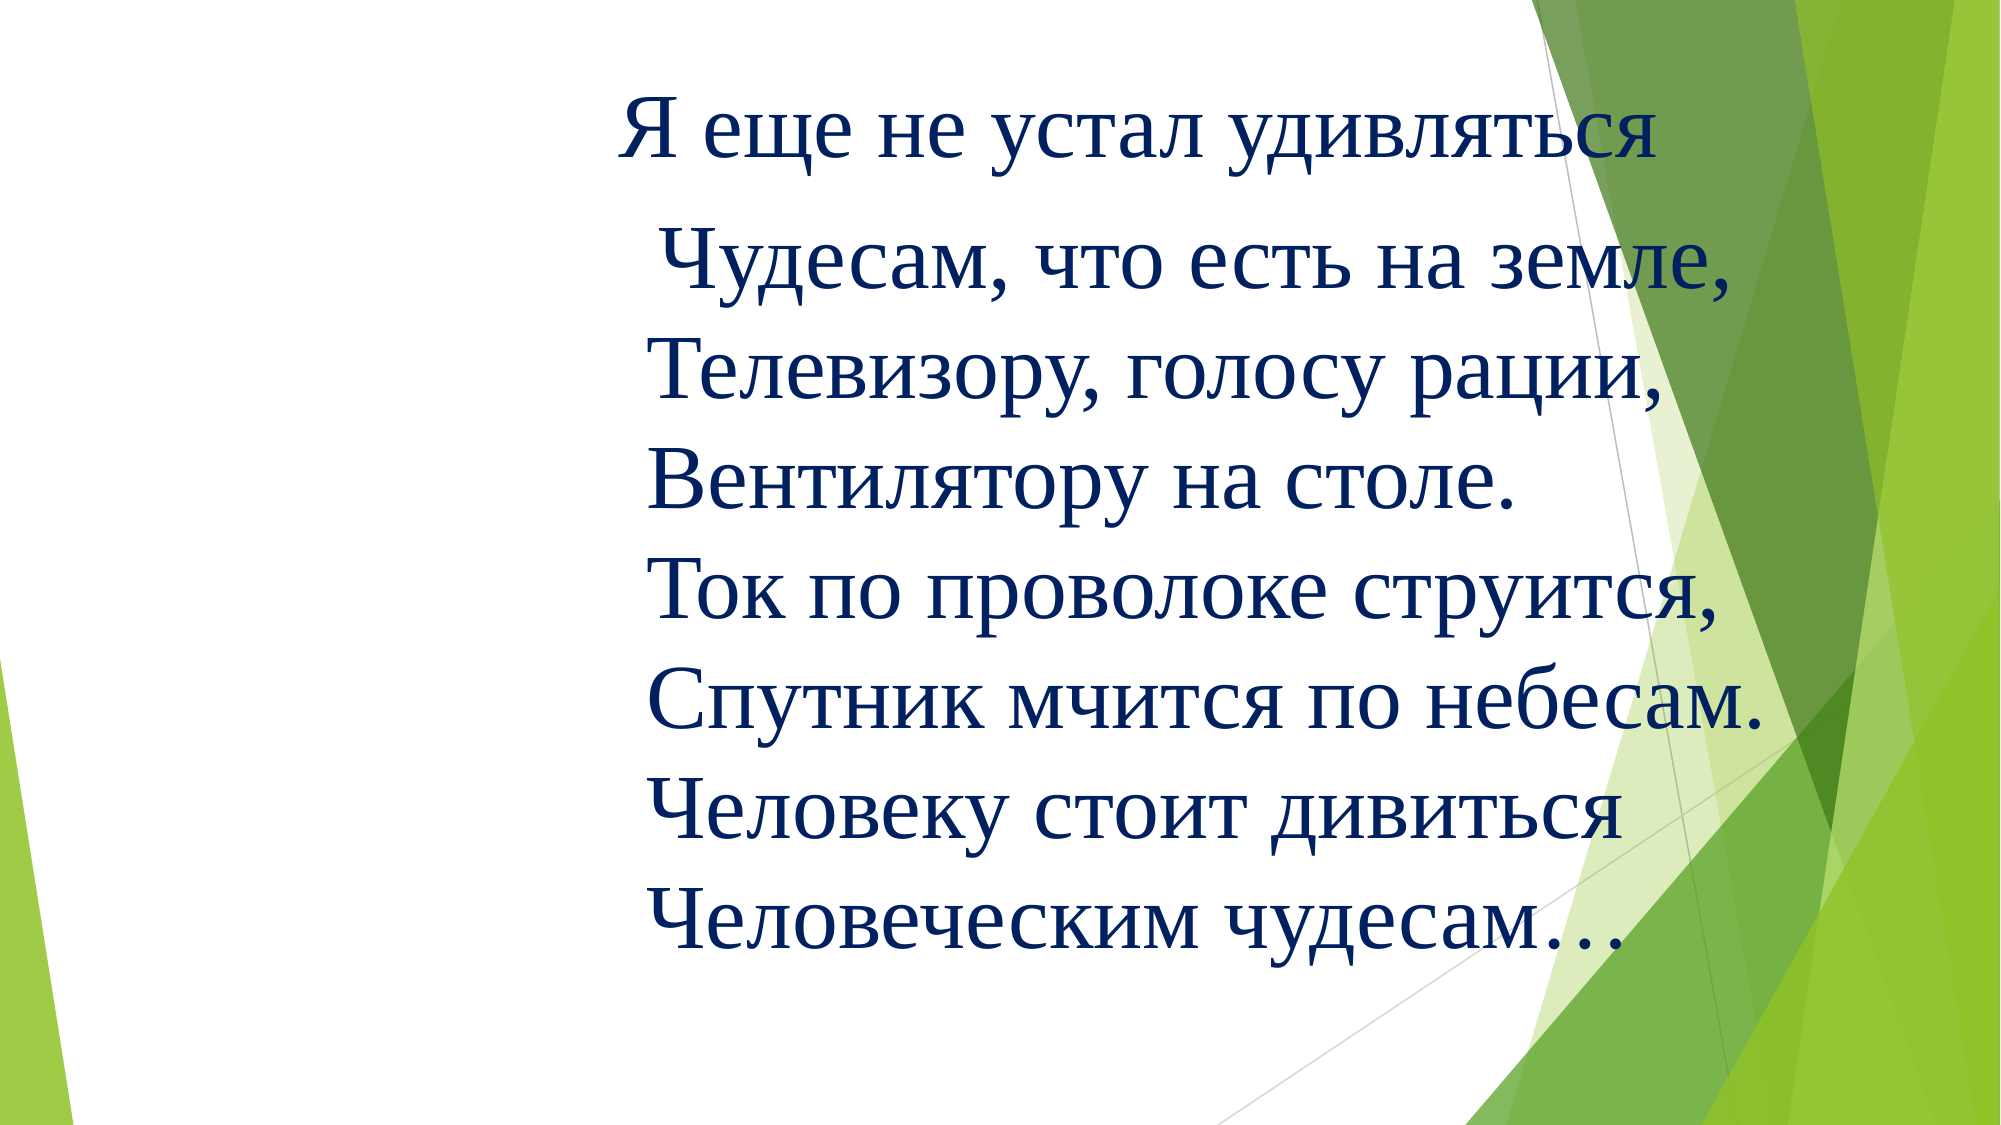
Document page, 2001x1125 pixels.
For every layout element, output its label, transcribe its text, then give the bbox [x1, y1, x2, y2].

list Я еще не устал удивляться Чудесам, что есть на земле, Телевизору, голосу рации, Вентилятору на столе. Ток по проволоке струится, Спутник мчится по небесам. Человеку стоит дивиться Человеческим чудесам… [575, 58, 2000, 998]
